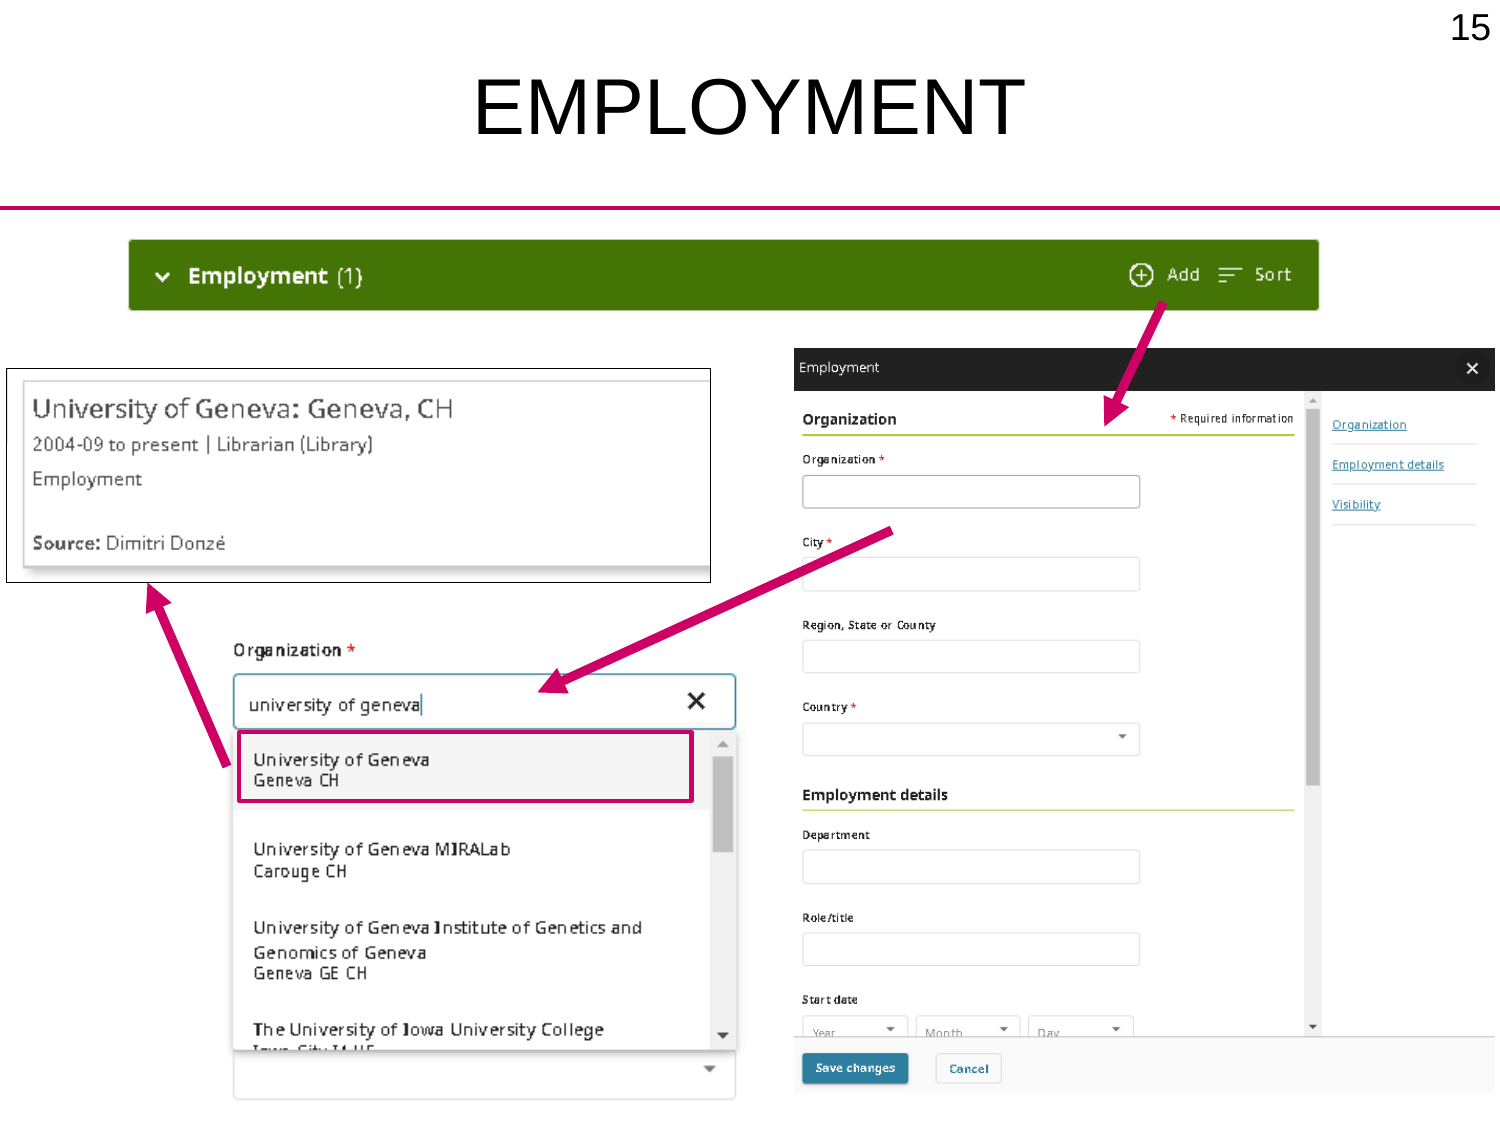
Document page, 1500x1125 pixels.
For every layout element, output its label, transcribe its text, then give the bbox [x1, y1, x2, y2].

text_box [1104, 301, 1164, 427]
picture [126, 229, 1338, 329]
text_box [537, 529, 892, 693]
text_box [147, 592, 228, 767]
picture [794, 348, 1496, 1093]
picture [5, 368, 711, 583]
picture [226, 625, 750, 1105]
title Employment [75, 21, 1425, 185]
